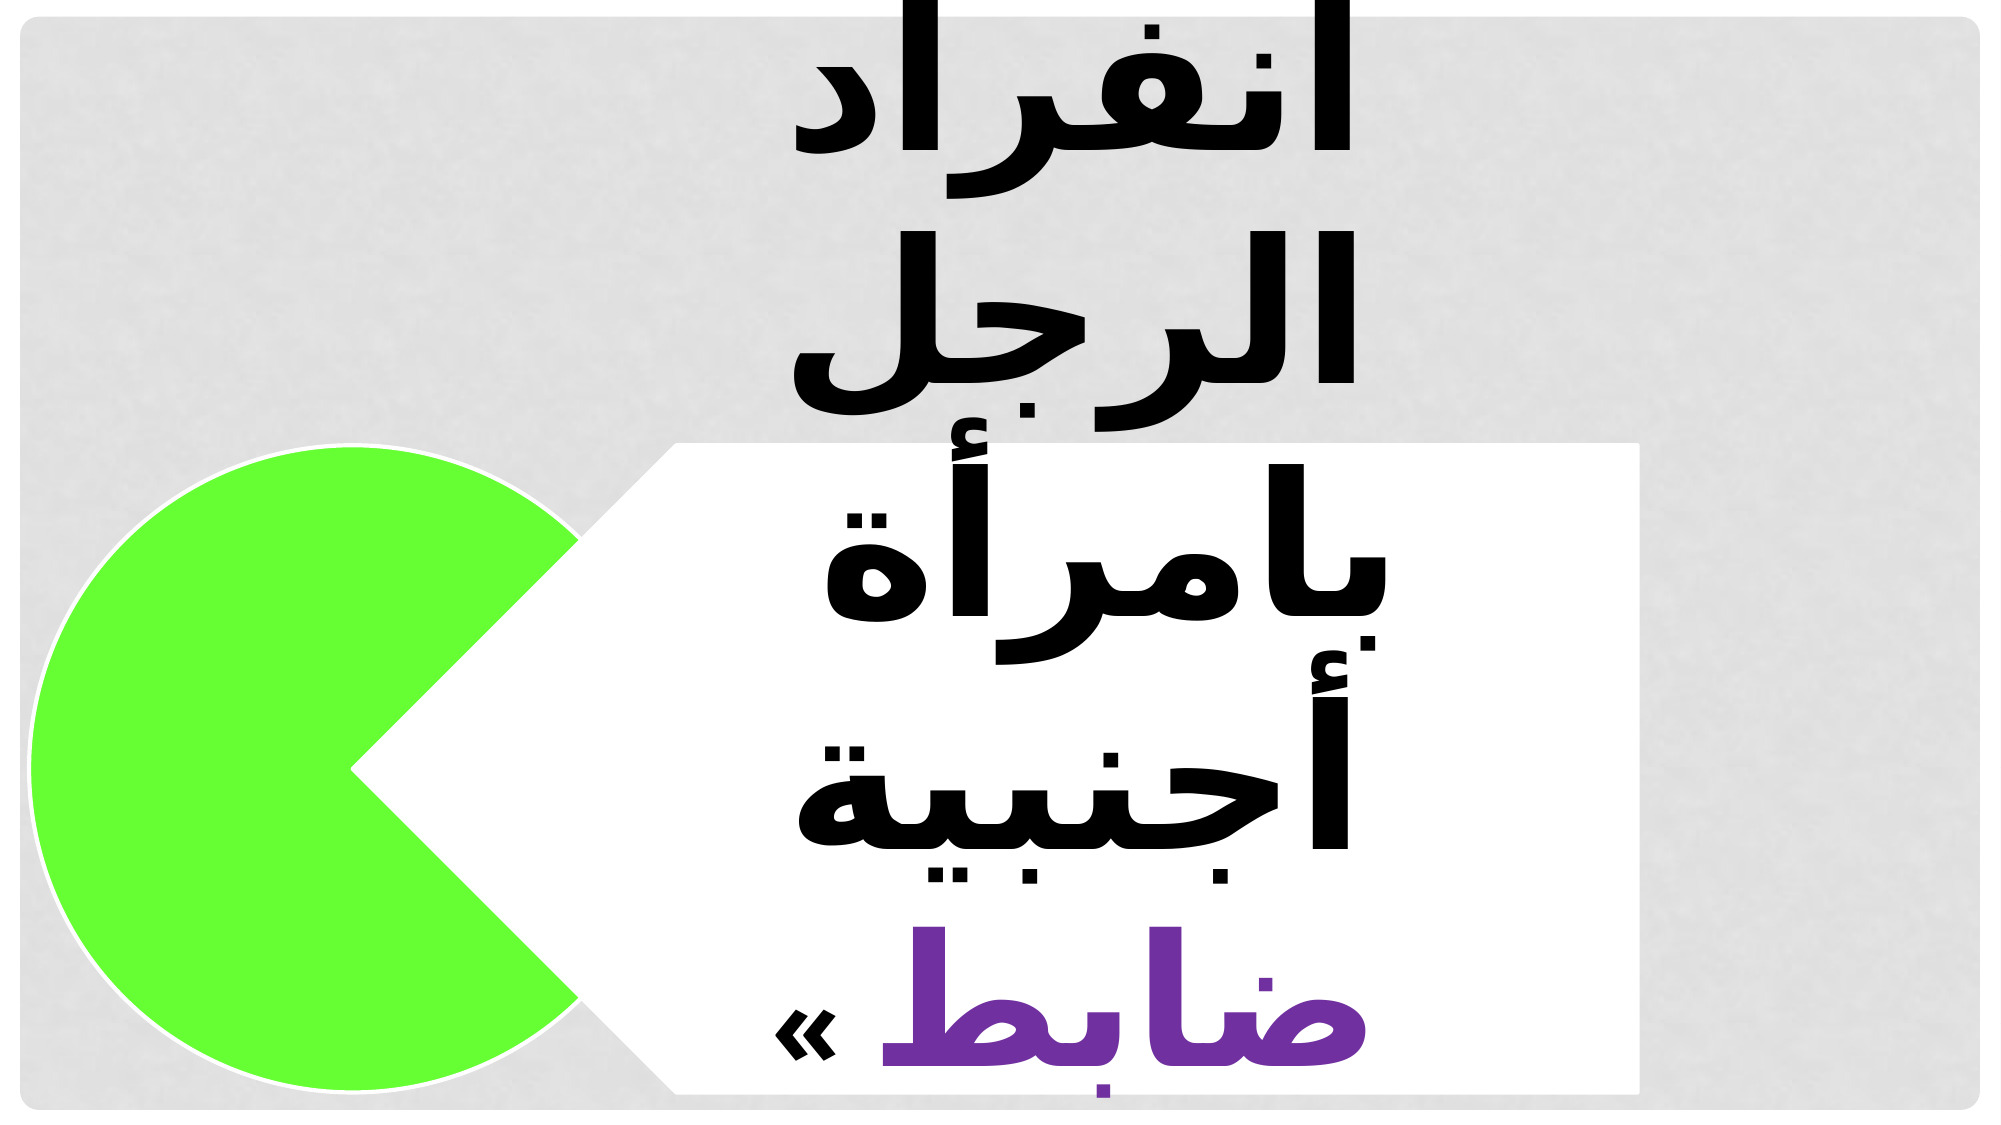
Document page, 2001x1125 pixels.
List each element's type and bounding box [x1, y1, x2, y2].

text_box [28, 26, 1962, 1093]
